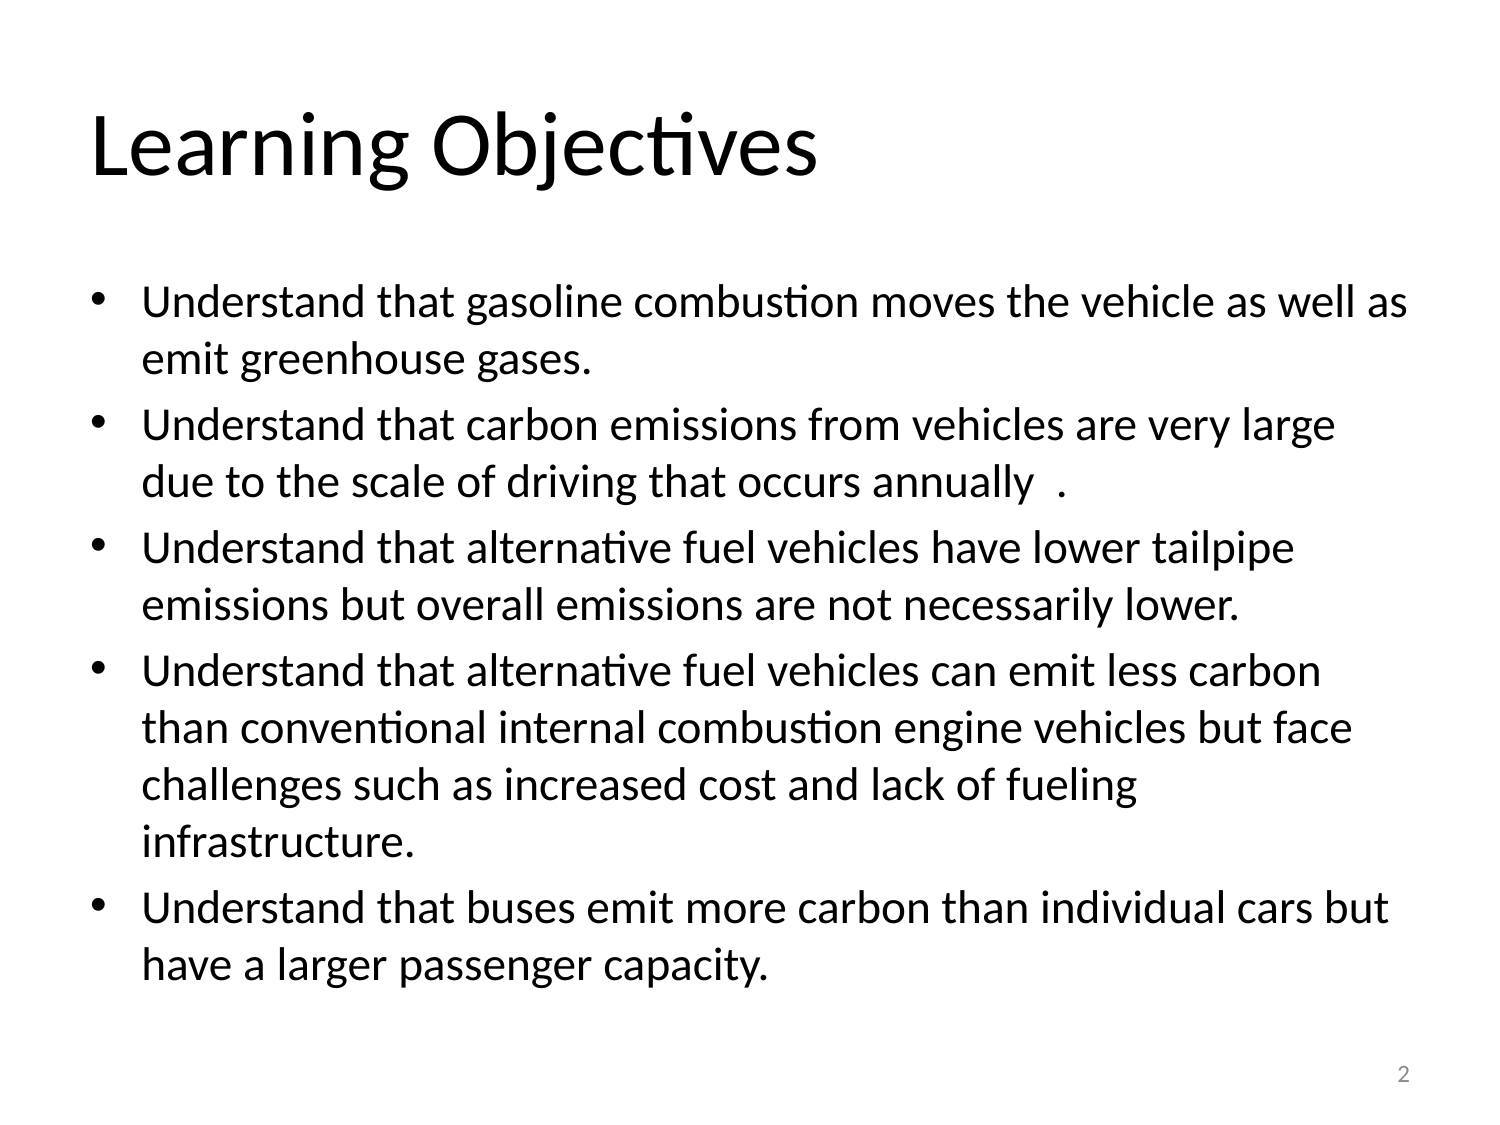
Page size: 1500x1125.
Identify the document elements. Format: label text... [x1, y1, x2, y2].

title Learning Objectives [75, 45, 1425, 233]
list Understand that gasoline combustion moves the vehicle as well as emit greenhouse gases. Understand that carbon emissions from vehicles are very large due to the scale of driving that occurs annually . Understand that alternative fuel vehicles have lower tailpipe emissions but overall emissions are not necessarily lower. Understand that alternative fuel vehicles can emit less carbon than conventional internal combustion engine vehicles but face challenges such as increased cost and lack of fueling infrastructure. Understand that buses emit more carbon than individual cars but have a larger passenger capacity. [75, 262, 1425, 1005]
slide_number 2 [1074, 1042, 1425, 1103]
